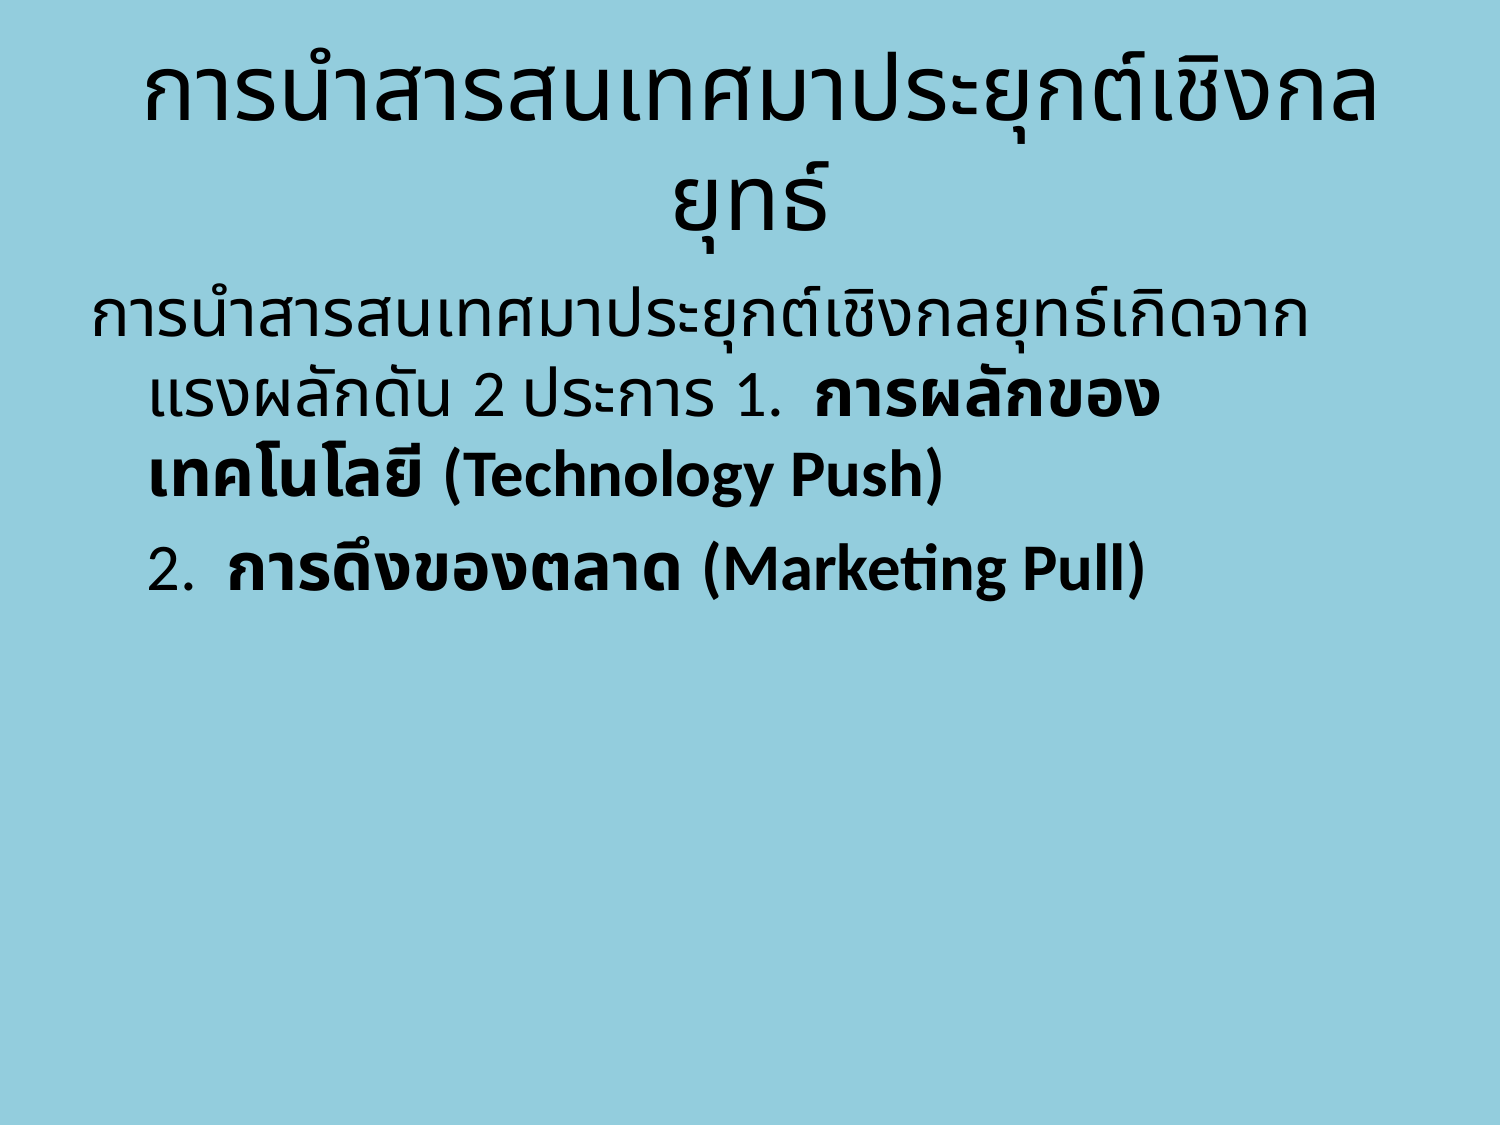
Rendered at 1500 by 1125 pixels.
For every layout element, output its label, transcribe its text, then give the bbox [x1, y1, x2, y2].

title การนำสารสนเทศมาประยุกต์เชิงกลยุทธ์ [75, 45, 1425, 233]
list การนำสารสนเทศมาประยุกต์เชิงกลยุทธ์เกิดจากแรงผลักดัน 2 ประการ 1. การผลักของเทคโนโลยี (Technology Push) 2. การดึงของตลาด (Marketing Pull) [75, 262, 1425, 1005]
